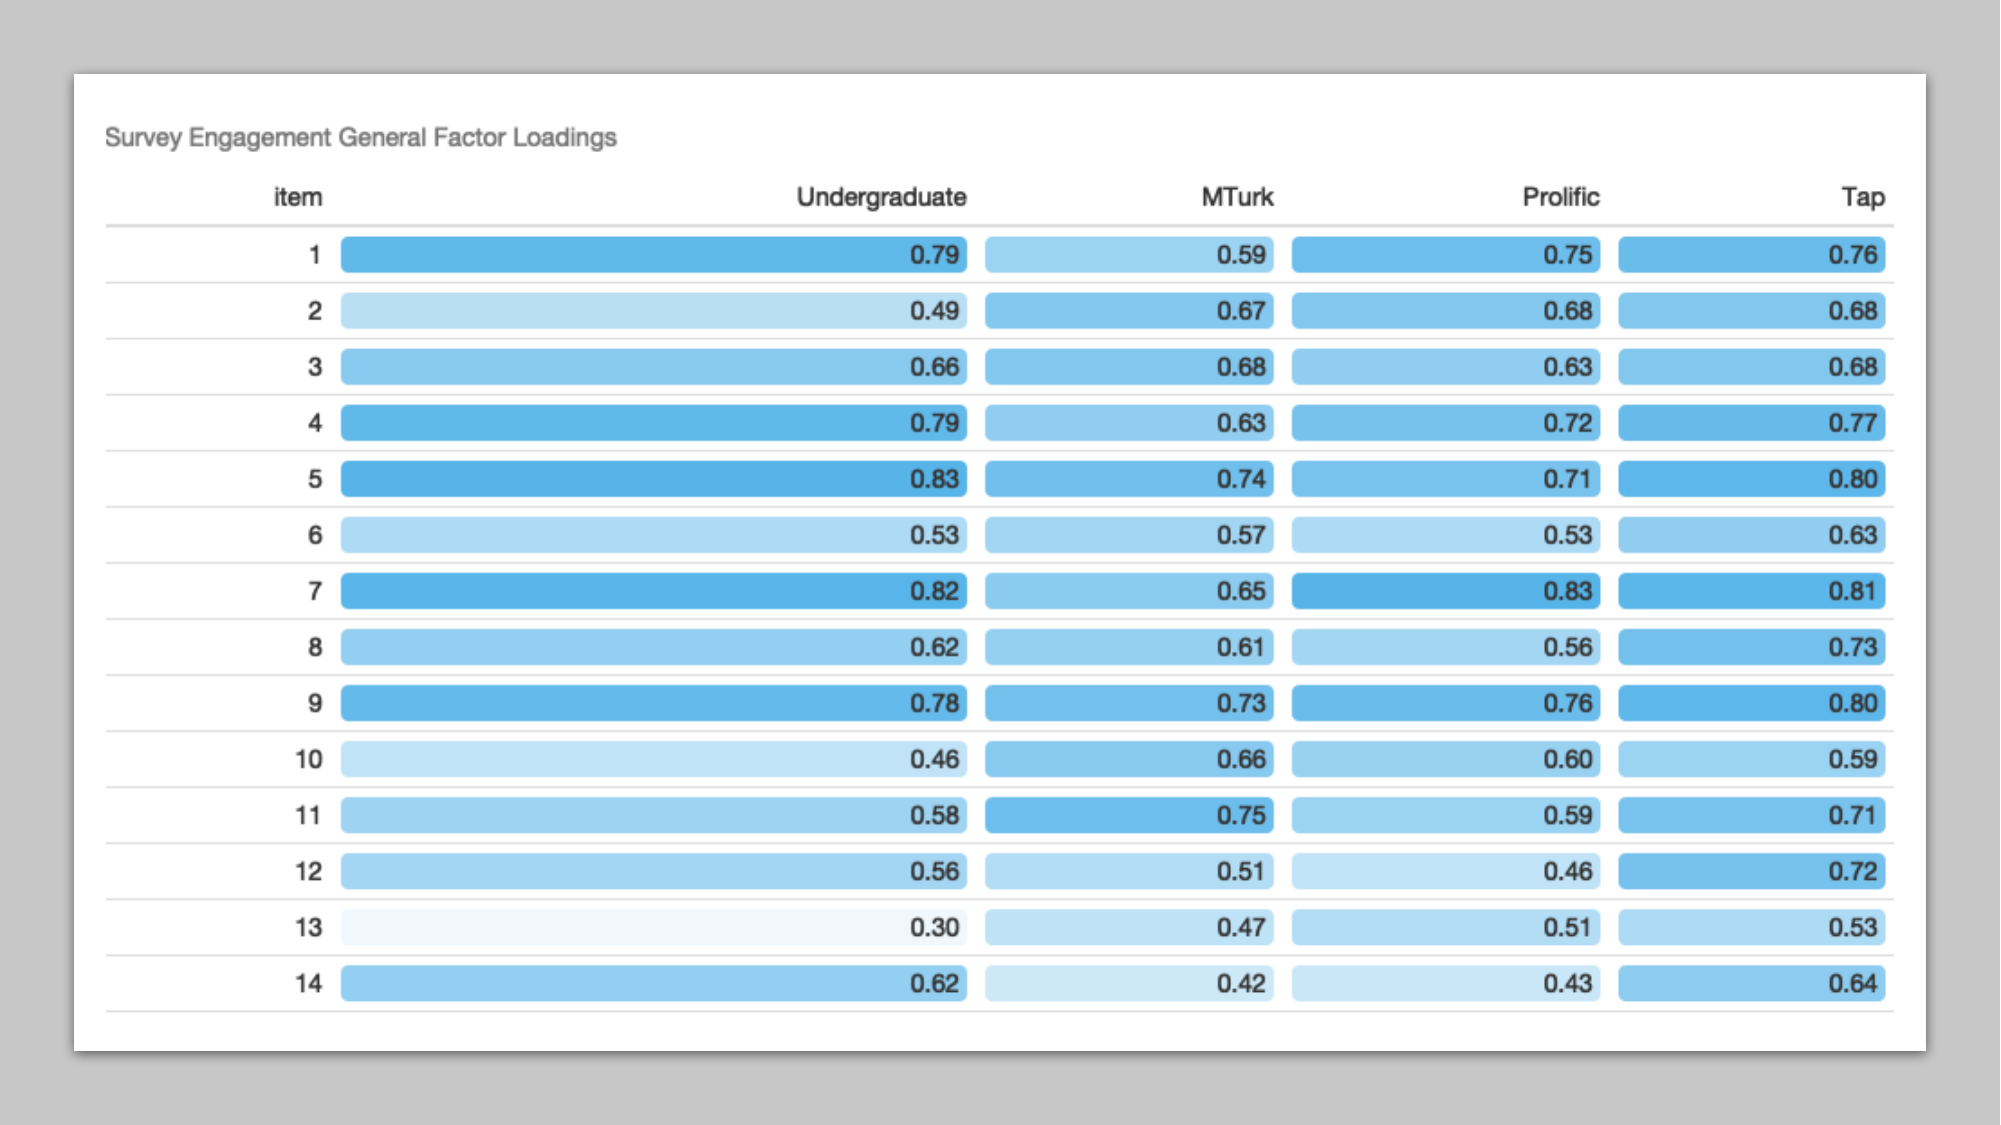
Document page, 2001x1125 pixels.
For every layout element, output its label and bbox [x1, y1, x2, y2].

text_box [0, 0, 2000, 1125]
picture [105, 105, 1895, 1020]
